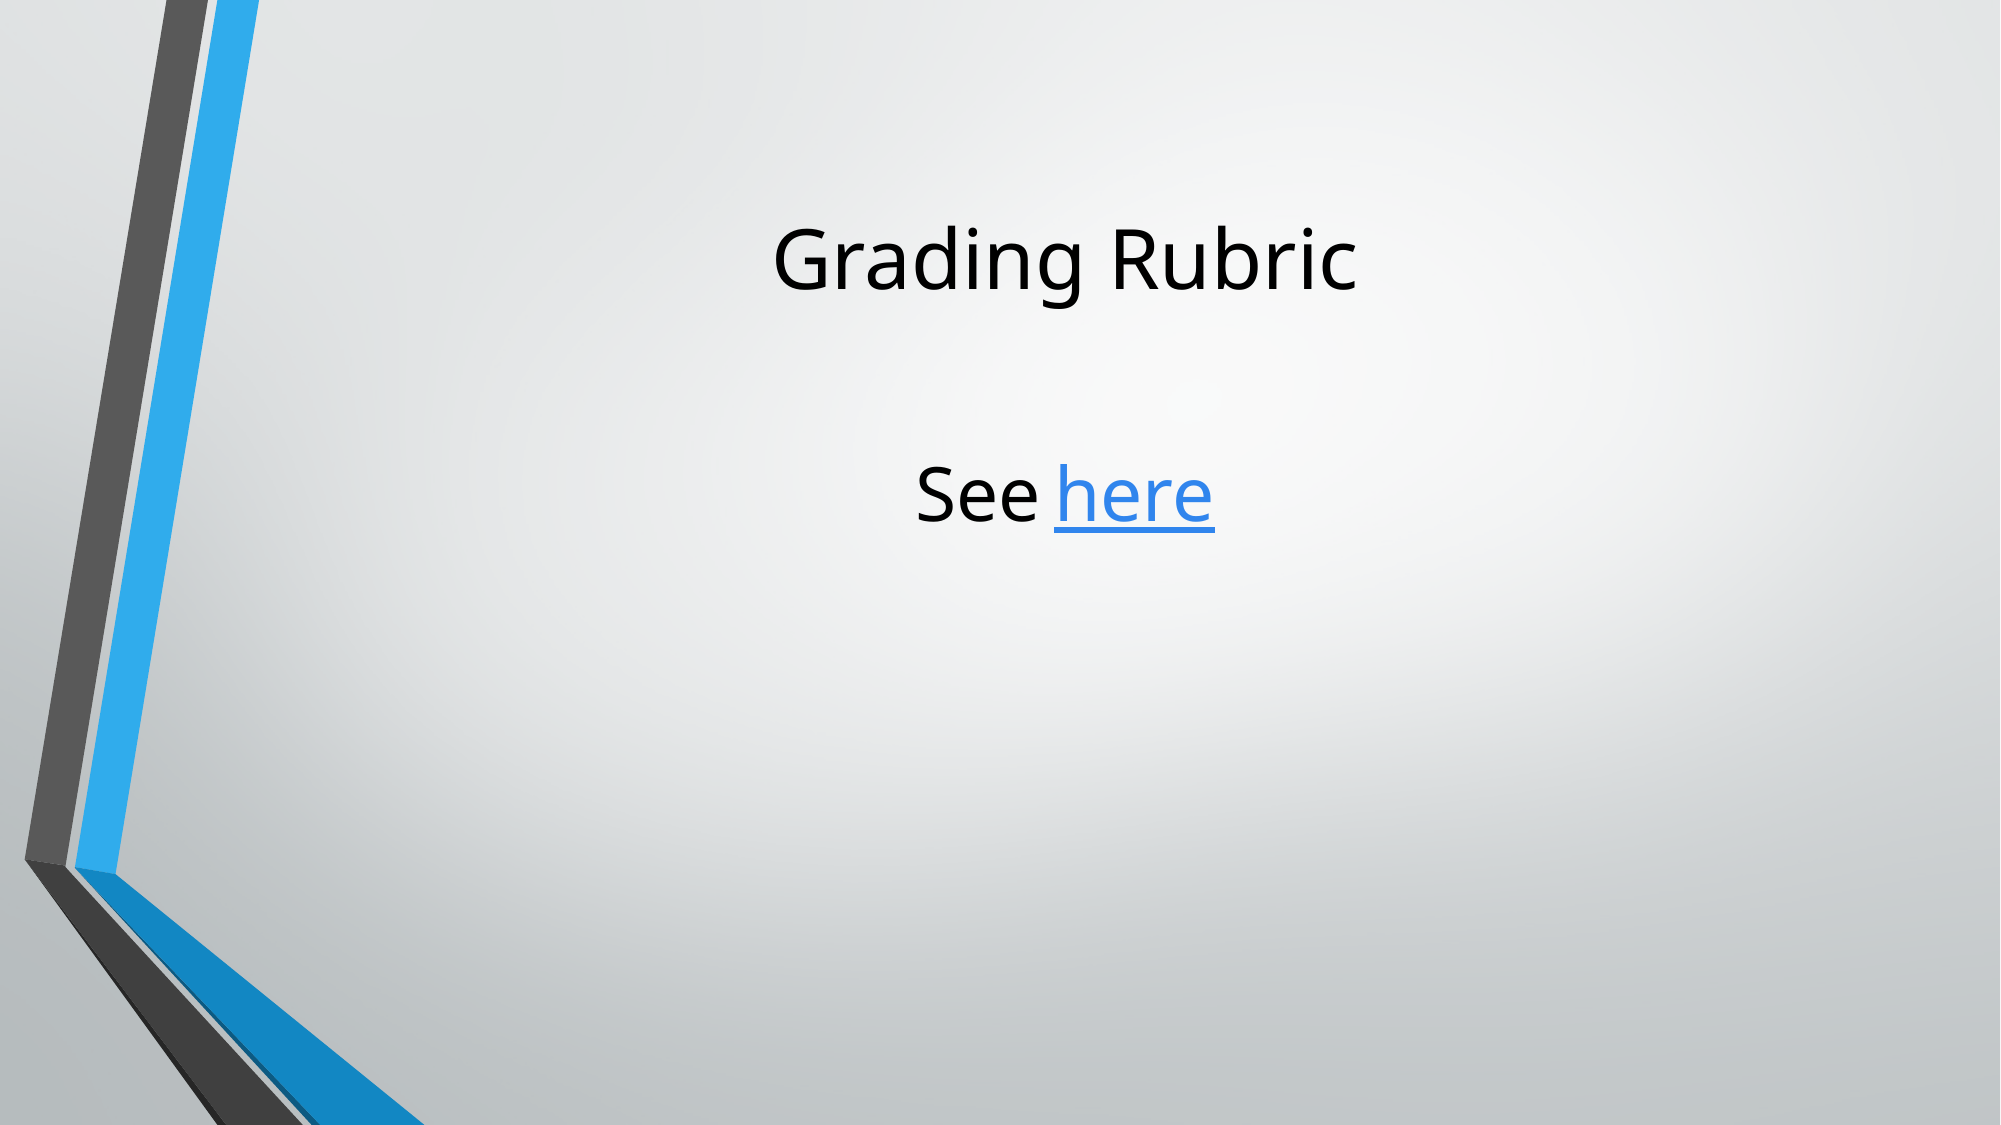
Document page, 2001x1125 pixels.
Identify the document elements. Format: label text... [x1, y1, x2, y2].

list See here [243, 241, 1887, 754]
title Grading Rubric [243, 112, 1887, 241]
